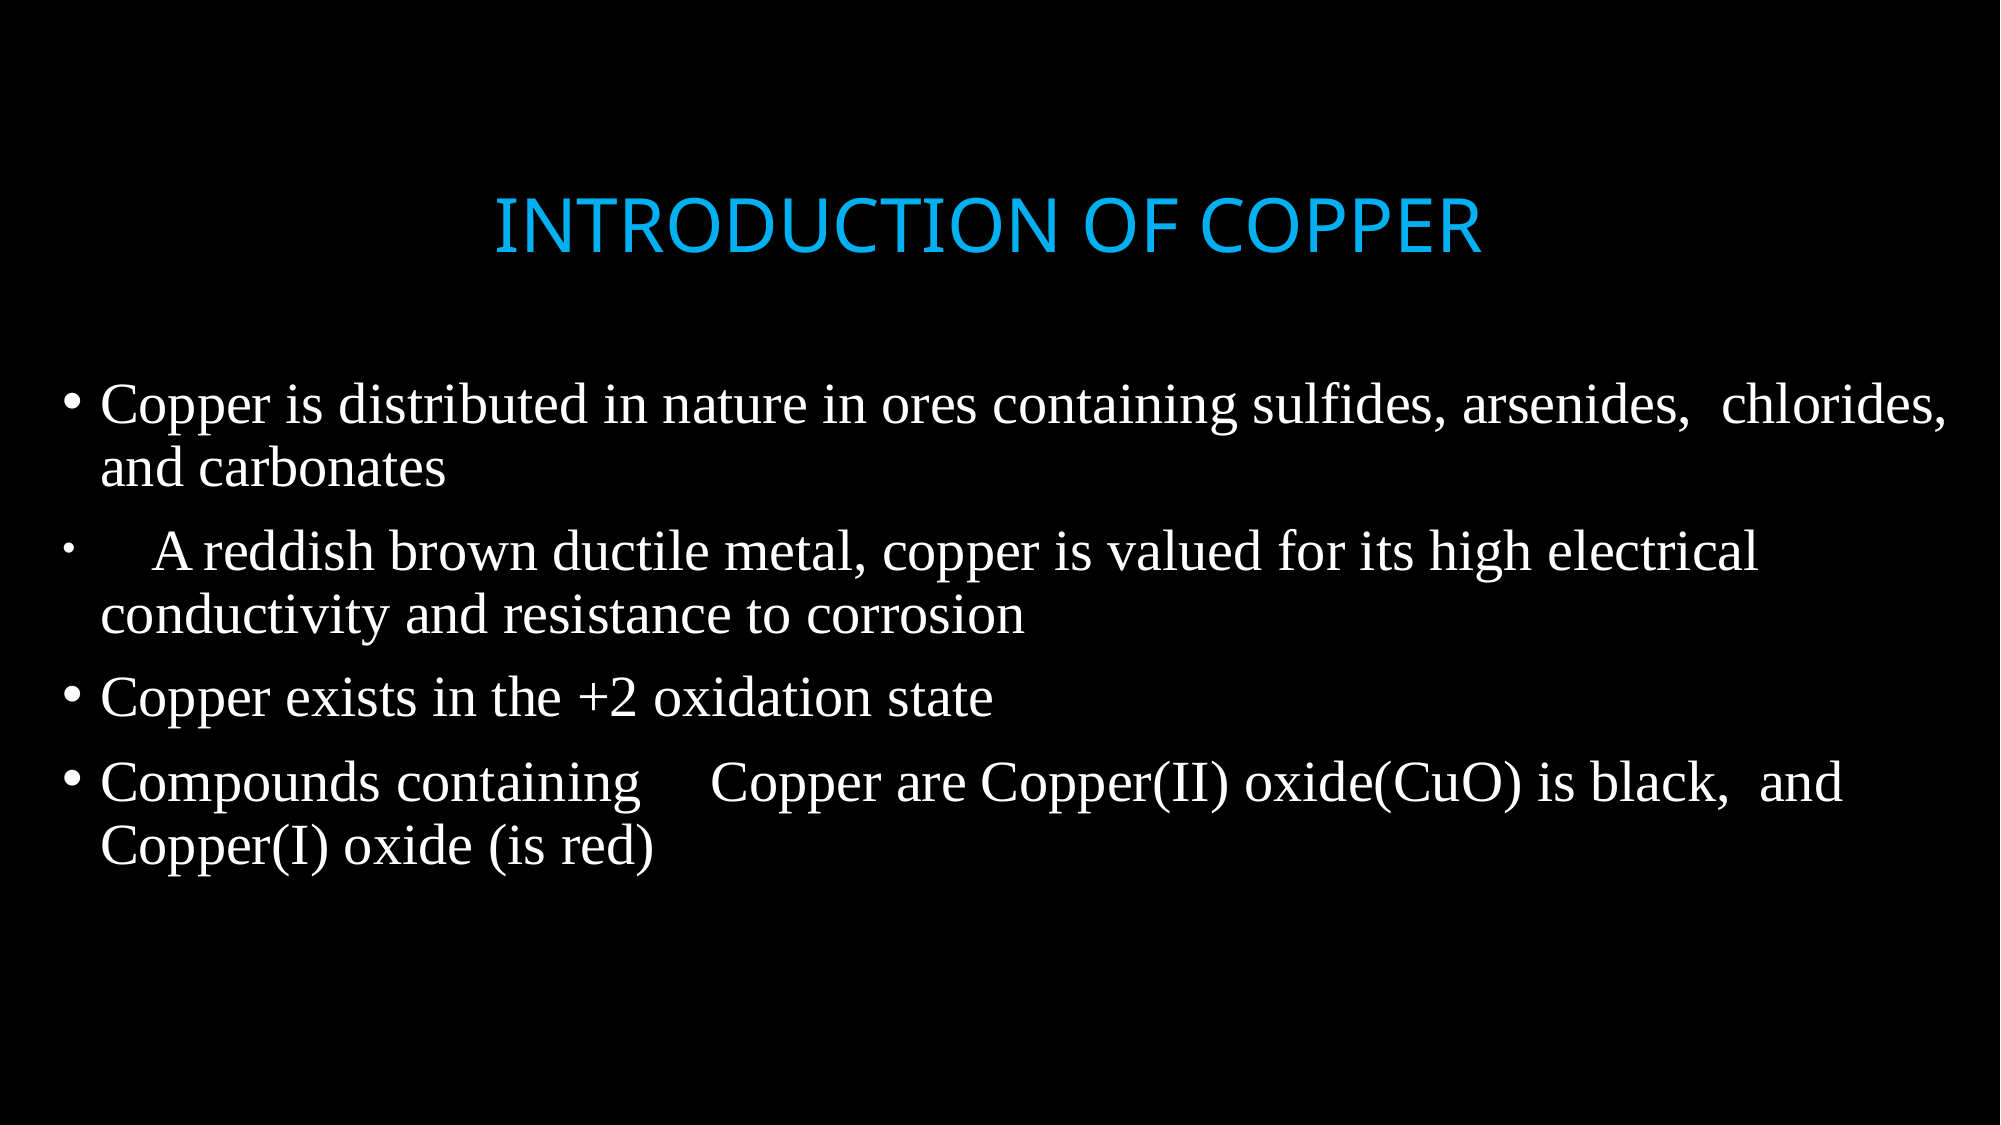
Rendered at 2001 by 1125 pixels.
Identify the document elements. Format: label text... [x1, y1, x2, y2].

text_box Copper is distributed in nature in ores containing sulfides, arsenides, chlorides, and carbonates A reddish brown ductile metal, copper is valued for its high electrical conductivity and resistance to corrosion Copper exists in the +2 oxidation state Compounds containing Copper are Copper(II) oxide(CuO) is black, and Copper(I) oxide (is red) [60, 362, 1999, 876]
title Introduction of Copper [99, 71, 1863, 317]
